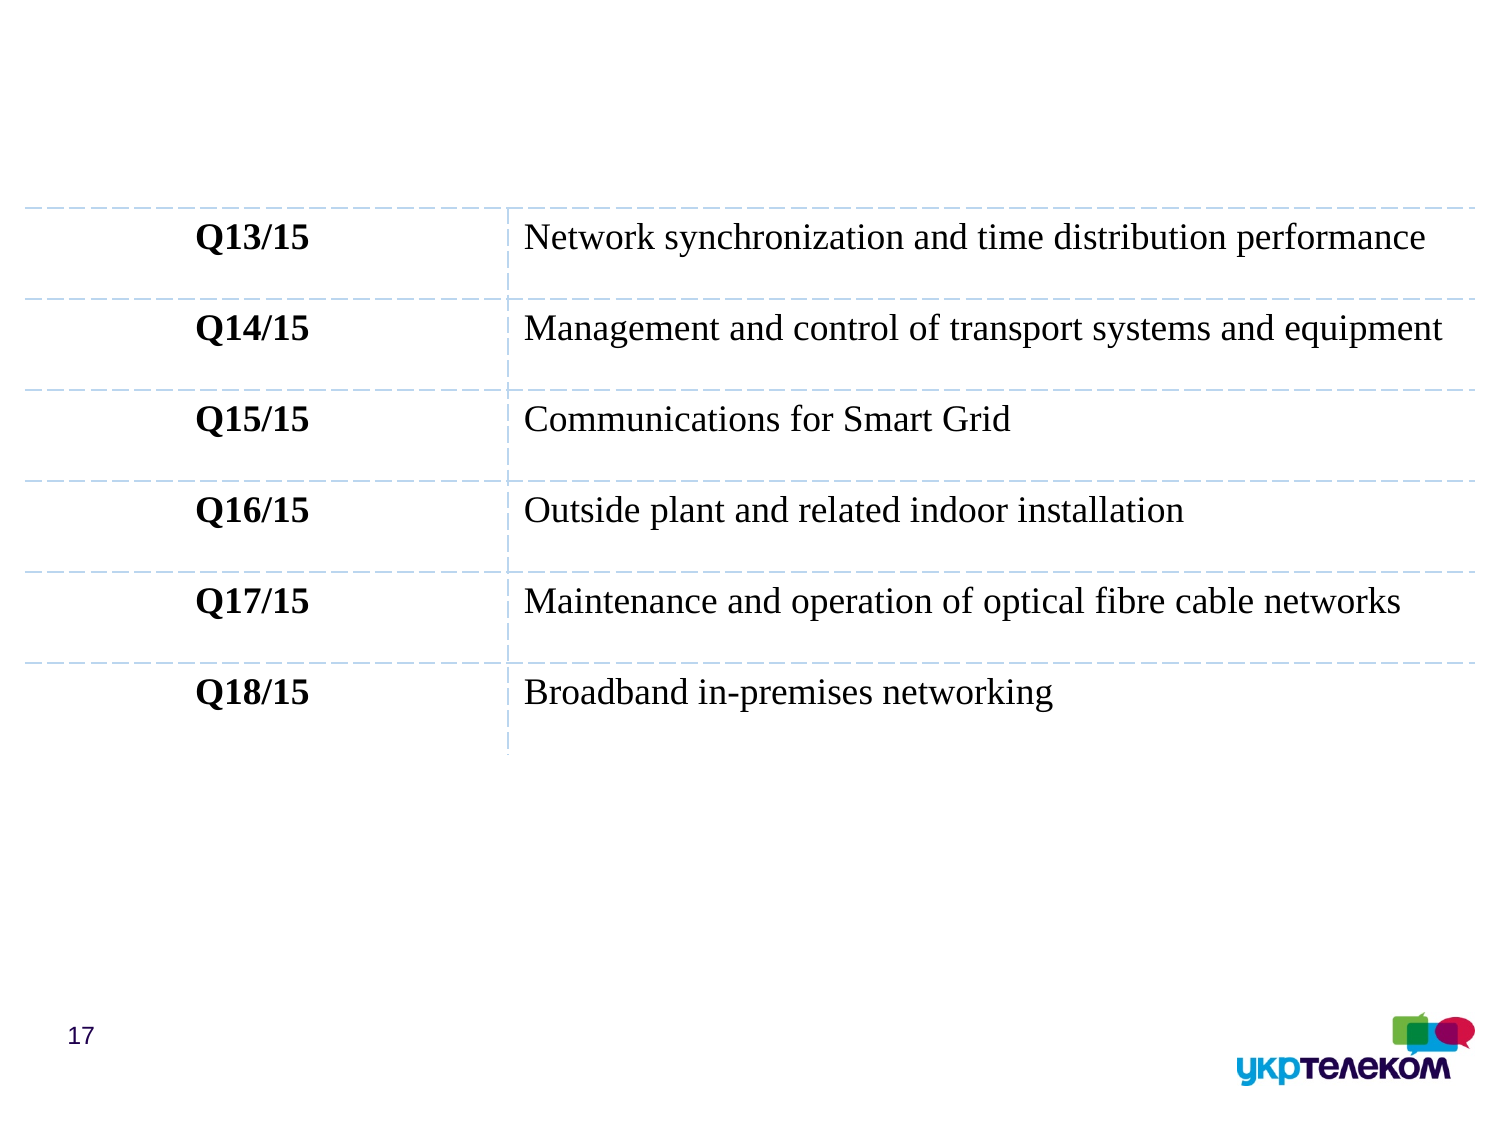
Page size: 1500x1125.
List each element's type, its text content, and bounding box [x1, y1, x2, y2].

table_cell Maintenance and operation of optical fibre cable networks [508, 572, 1475, 663]
table_header Network synchronization and time distribution performance [508, 208, 1475, 299]
table_cell Q18/15 [25, 663, 508, 754]
table_cell Communications for Smart Grid [508, 390, 1475, 481]
slide_number 17 [24, 1012, 138, 1091]
picture [1237, 1073, 1249, 1086]
table_cell Q16/15 [25, 481, 508, 572]
table_cell Q17/15 [25, 572, 508, 663]
table_cell Q15/15 [25, 390, 508, 481]
table_cell Outside plant and related indoor installation [508, 481, 1475, 572]
table_cell Broadband in-premises networking [508, 663, 1475, 754]
table_header Q13/15 [25, 208, 508, 299]
table_cell Management and control of transport systems and equipment [508, 299, 1475, 390]
picture [1237, 1012, 1475, 1086]
table_cell Q14/15 [25, 299, 508, 390]
